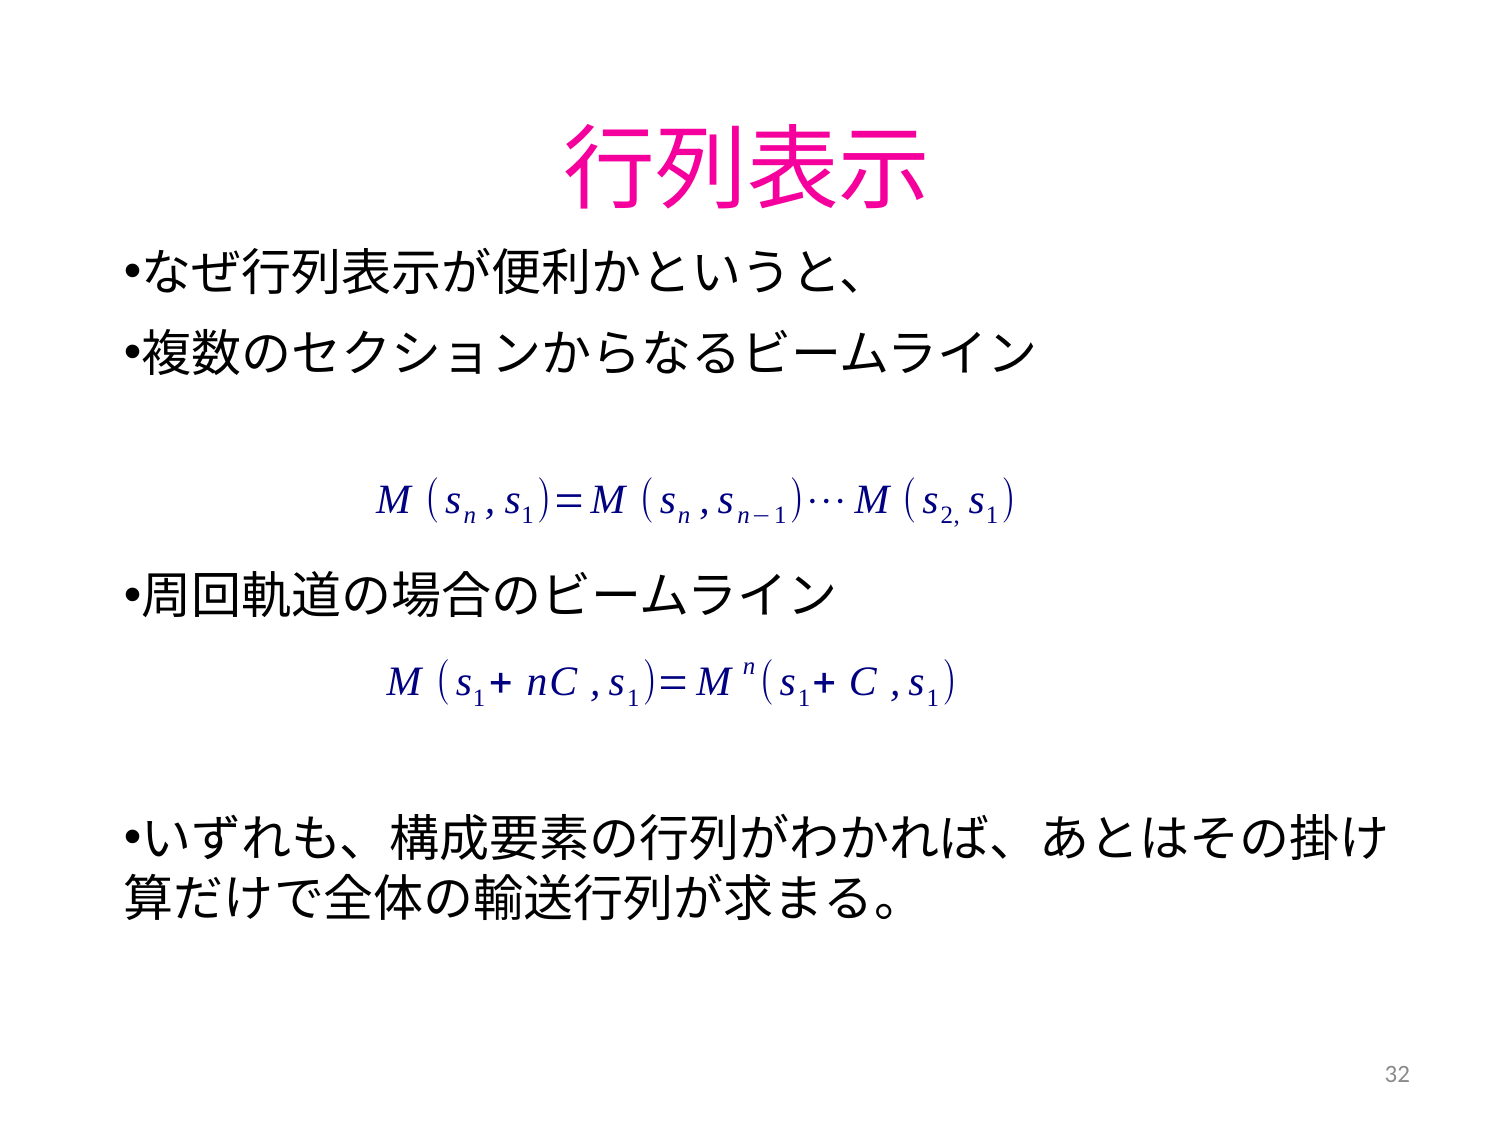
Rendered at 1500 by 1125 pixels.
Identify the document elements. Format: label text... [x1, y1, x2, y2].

list なぜ行列表示が便利かというと、 複数のセクションからなるビームライン 周回軌道の場合のビームライン いずれも、構成要素の行列がわかれば、あとはその掛け算だけで全体の輸送行列が求まる。 [108, 232, 1425, 773]
title 行列表示 [117, 58, 1377, 232]
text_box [379, 652, 965, 717]
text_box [368, 475, 1026, 534]
slide_number 32 [1074, 1042, 1425, 1103]
